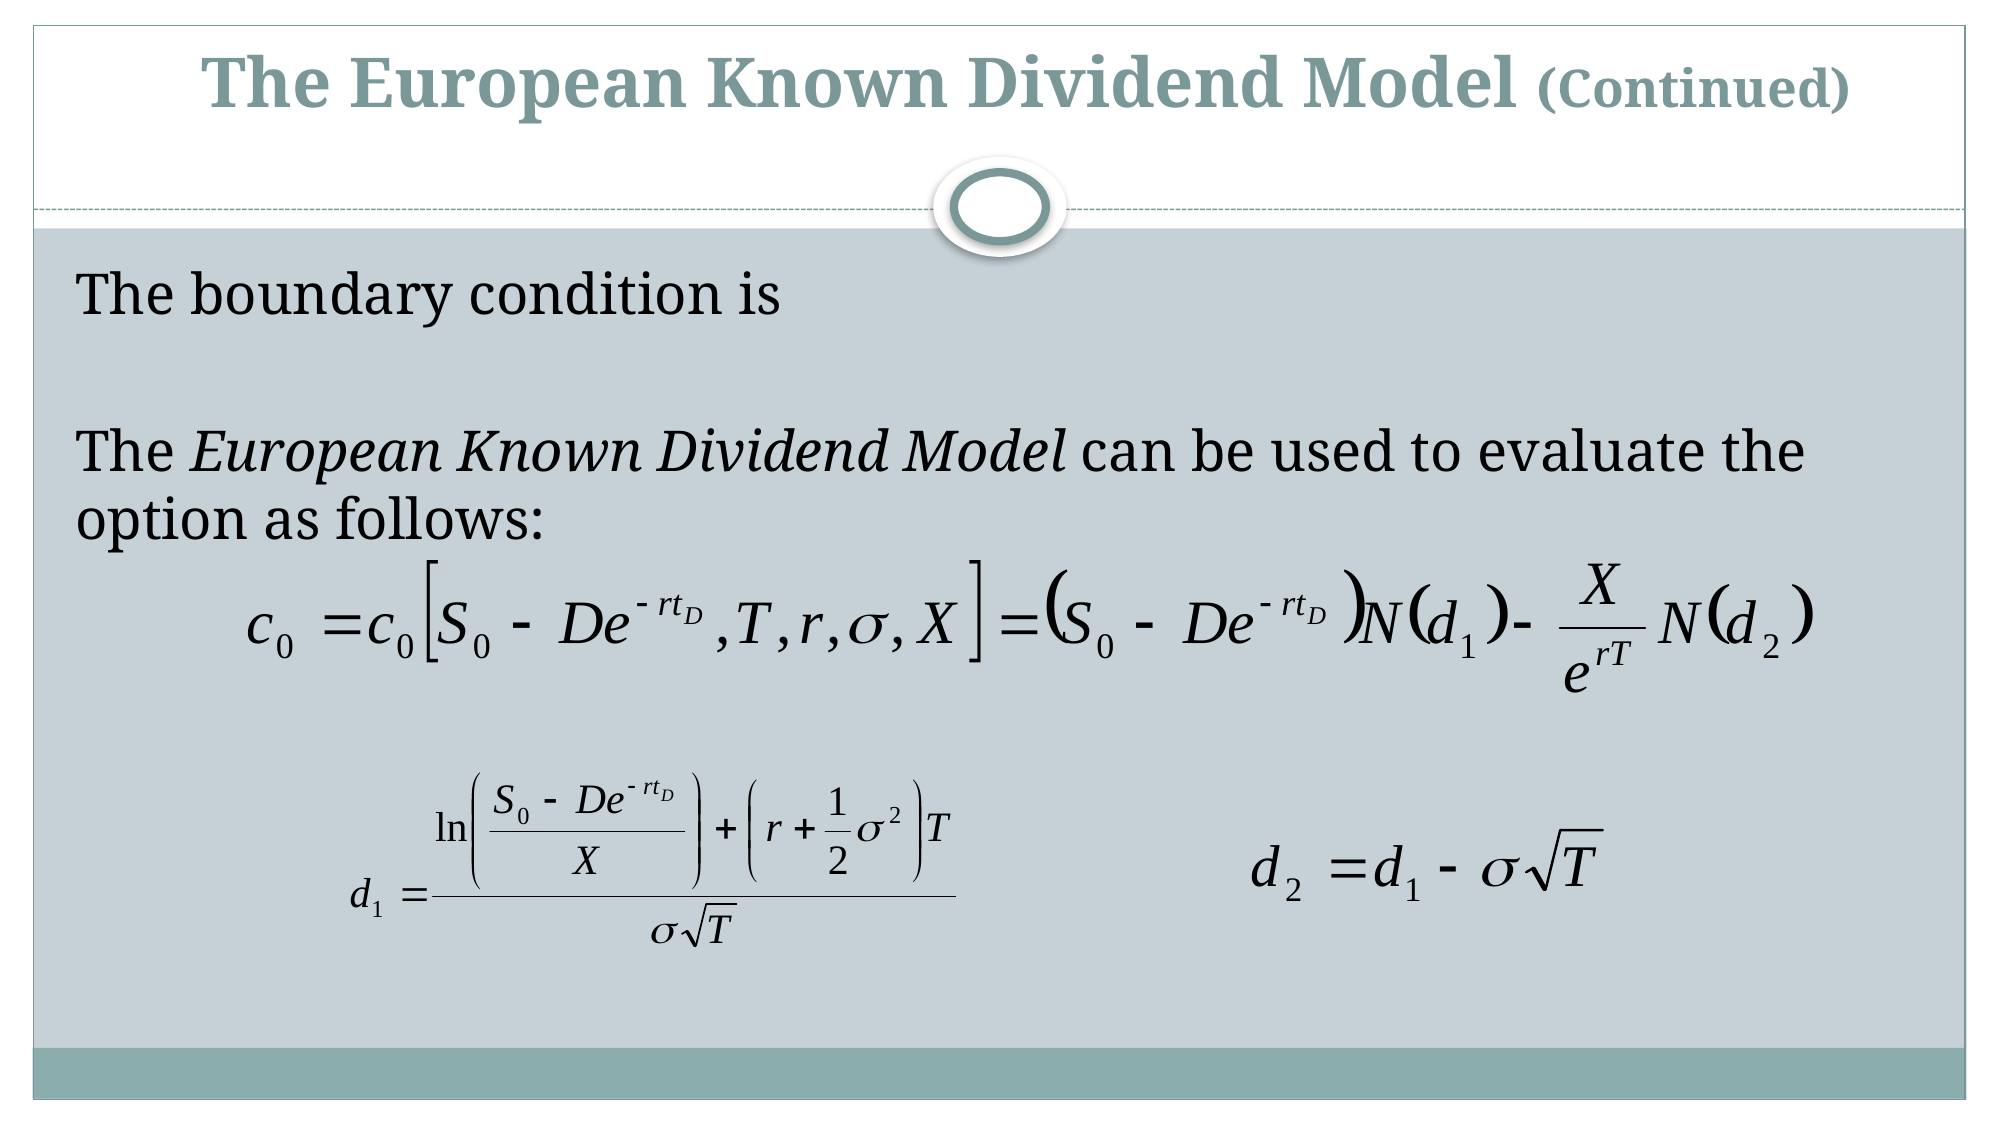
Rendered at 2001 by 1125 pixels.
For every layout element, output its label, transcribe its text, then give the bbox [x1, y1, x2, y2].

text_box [342, 763, 965, 957]
title The European Known Dividend Model (Continued) [93, 3, 1961, 129]
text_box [238, 545, 1816, 706]
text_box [1241, 817, 1615, 912]
